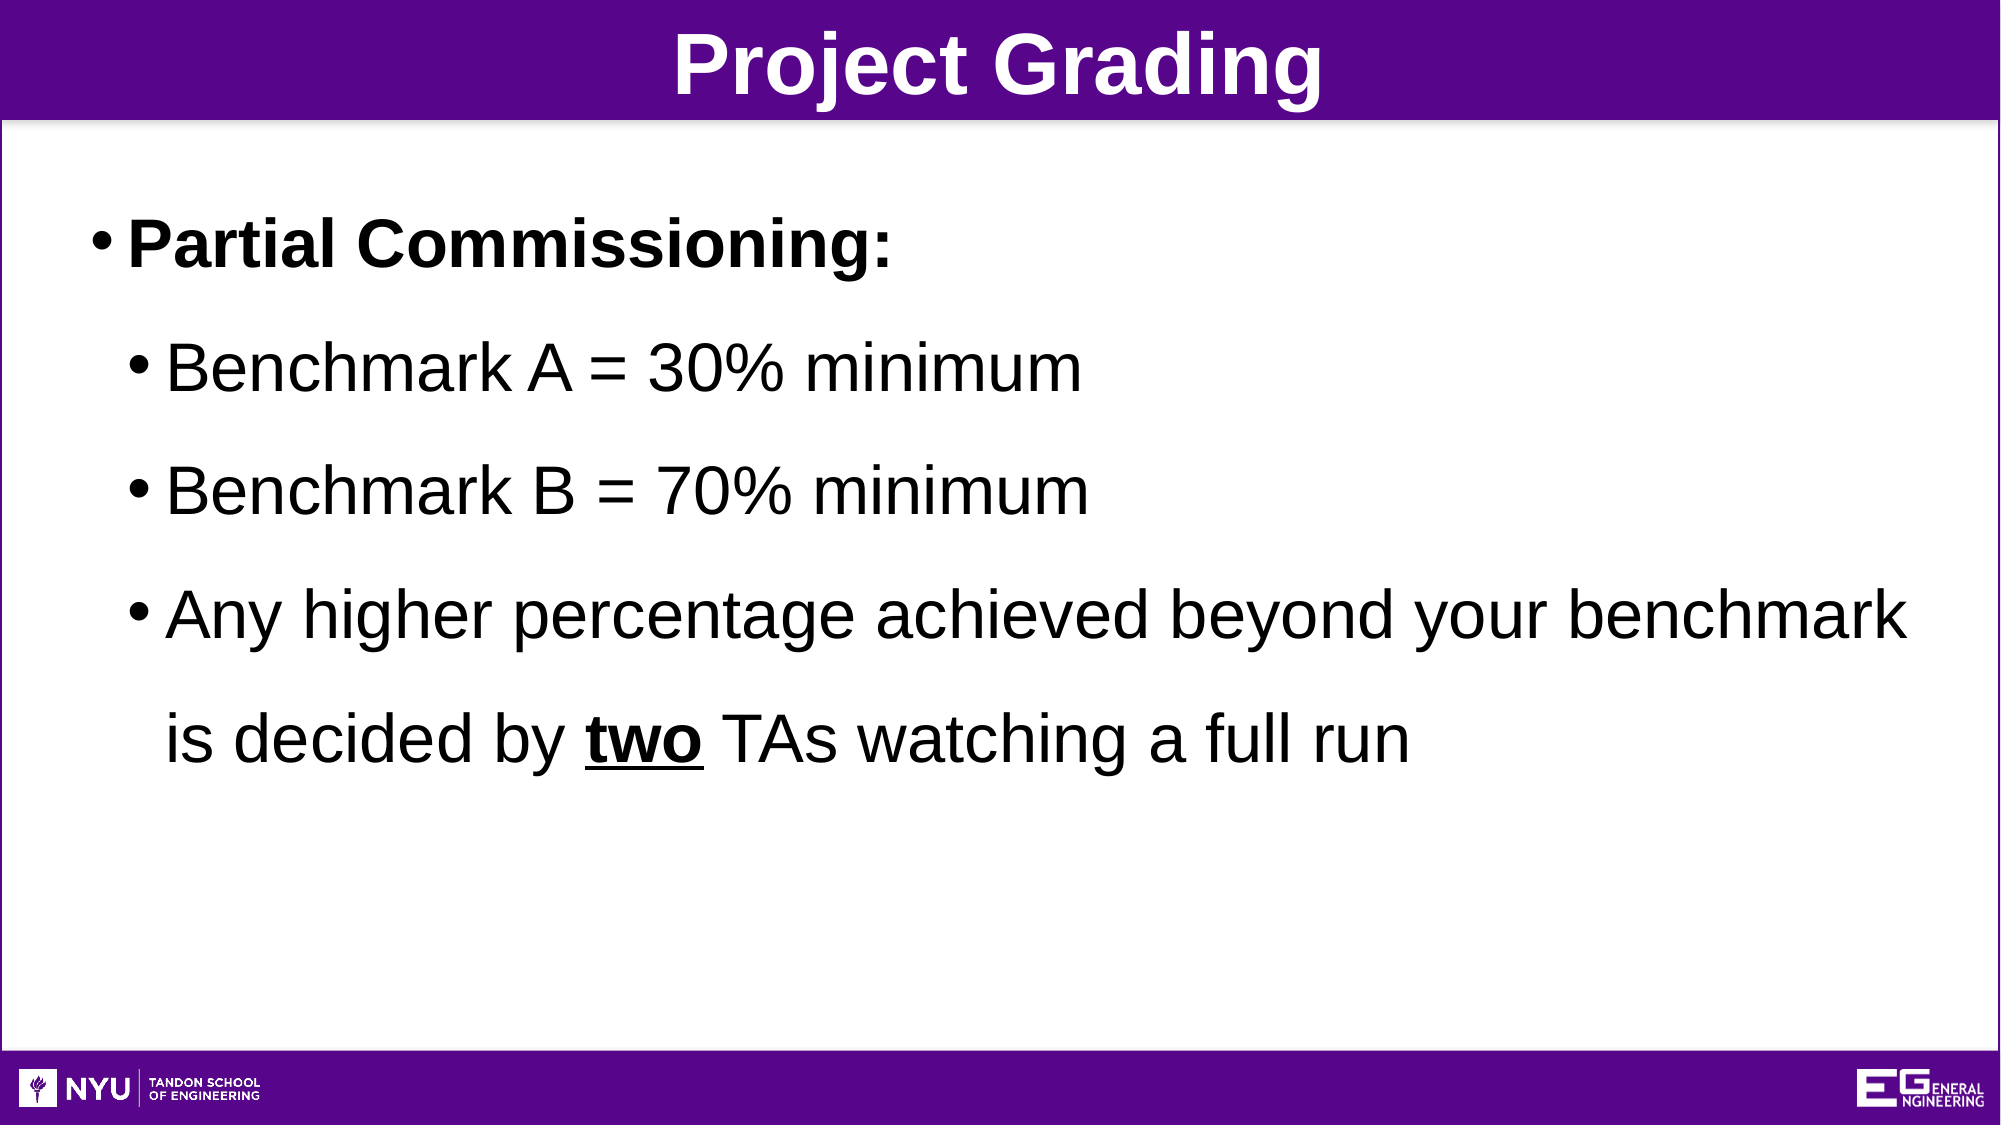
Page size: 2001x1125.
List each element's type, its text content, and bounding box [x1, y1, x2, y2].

picture [19, 1069, 260, 1107]
picture [1856, 1069, 1984, 1107]
list Partial Commissioning: Benchmark A = 30% minimum Benchmark B = 70% minimum Any higher percentage achieved beyond your benchmark is decided by two TAs watching a full run [0, 149, 1955, 1026]
list Project Grading [0, 0, 2000, 120]
